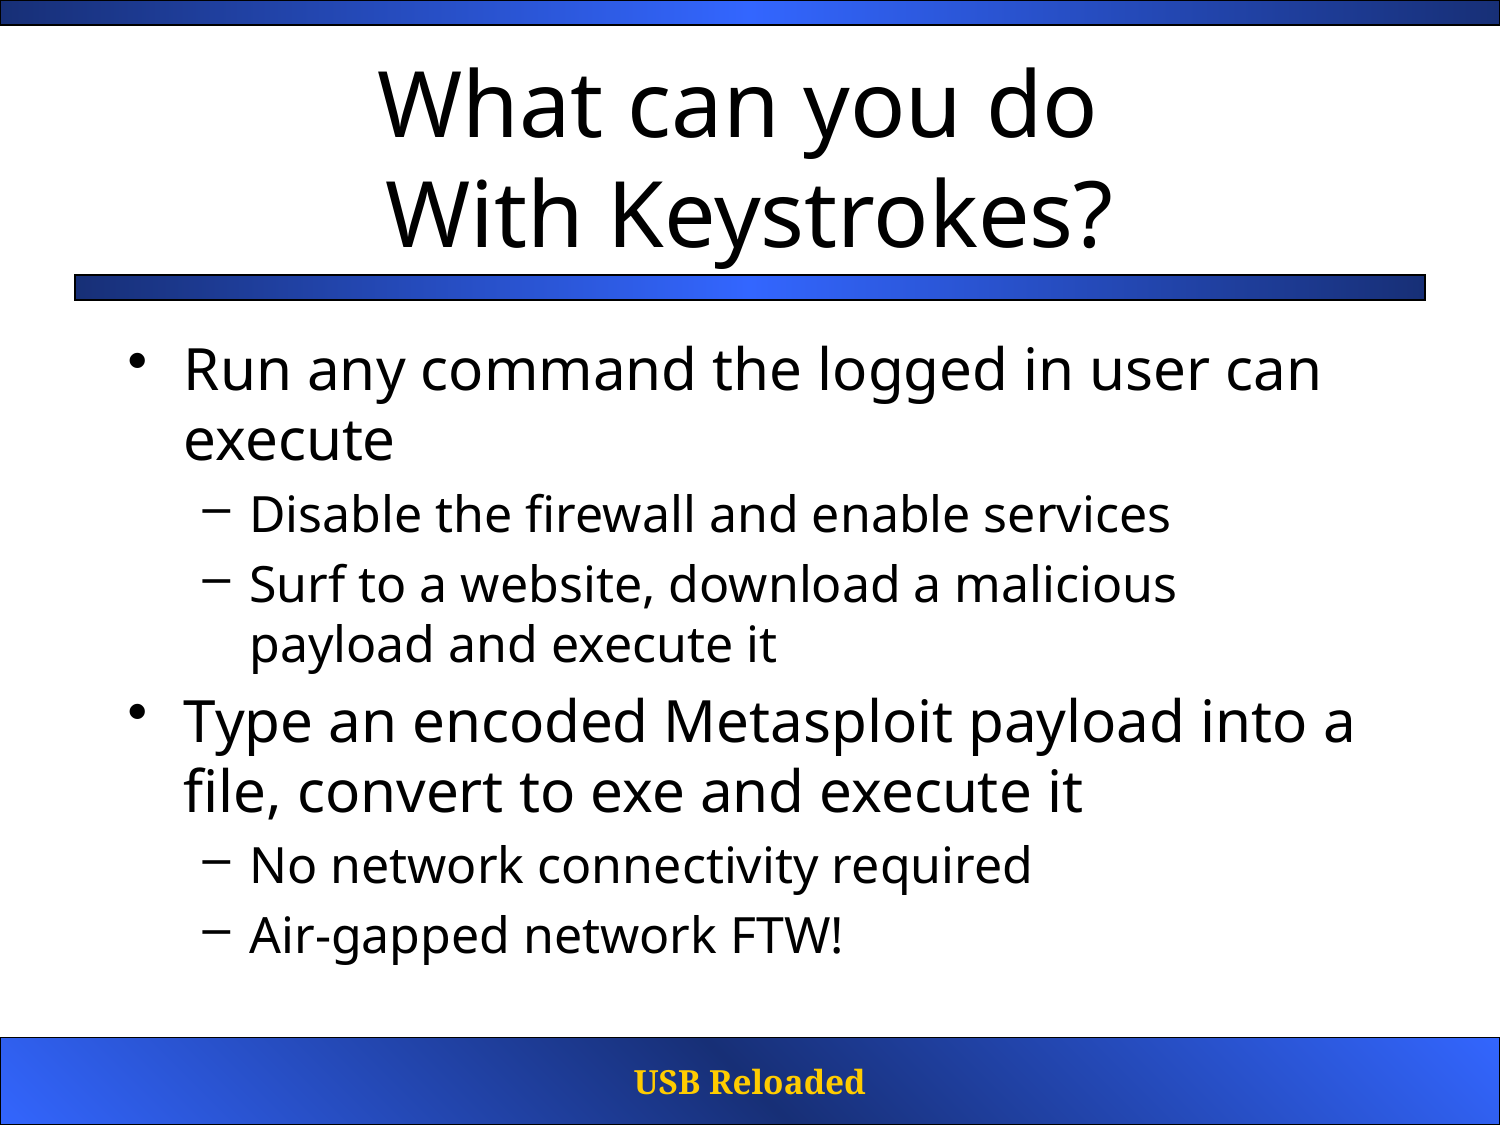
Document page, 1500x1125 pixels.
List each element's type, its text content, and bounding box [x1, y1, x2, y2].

title What can you do With Keystrokes? [112, 62, 1388, 251]
list Run any command the logged in user can execute Disable the firewall and enable services Surf to a website, download a malicious payload and execute it Type an encoded Metasploit payload into a file, convert to exe and execute it No network connectivity required Air-gapped network FTW! [112, 324, 1388, 1001]
